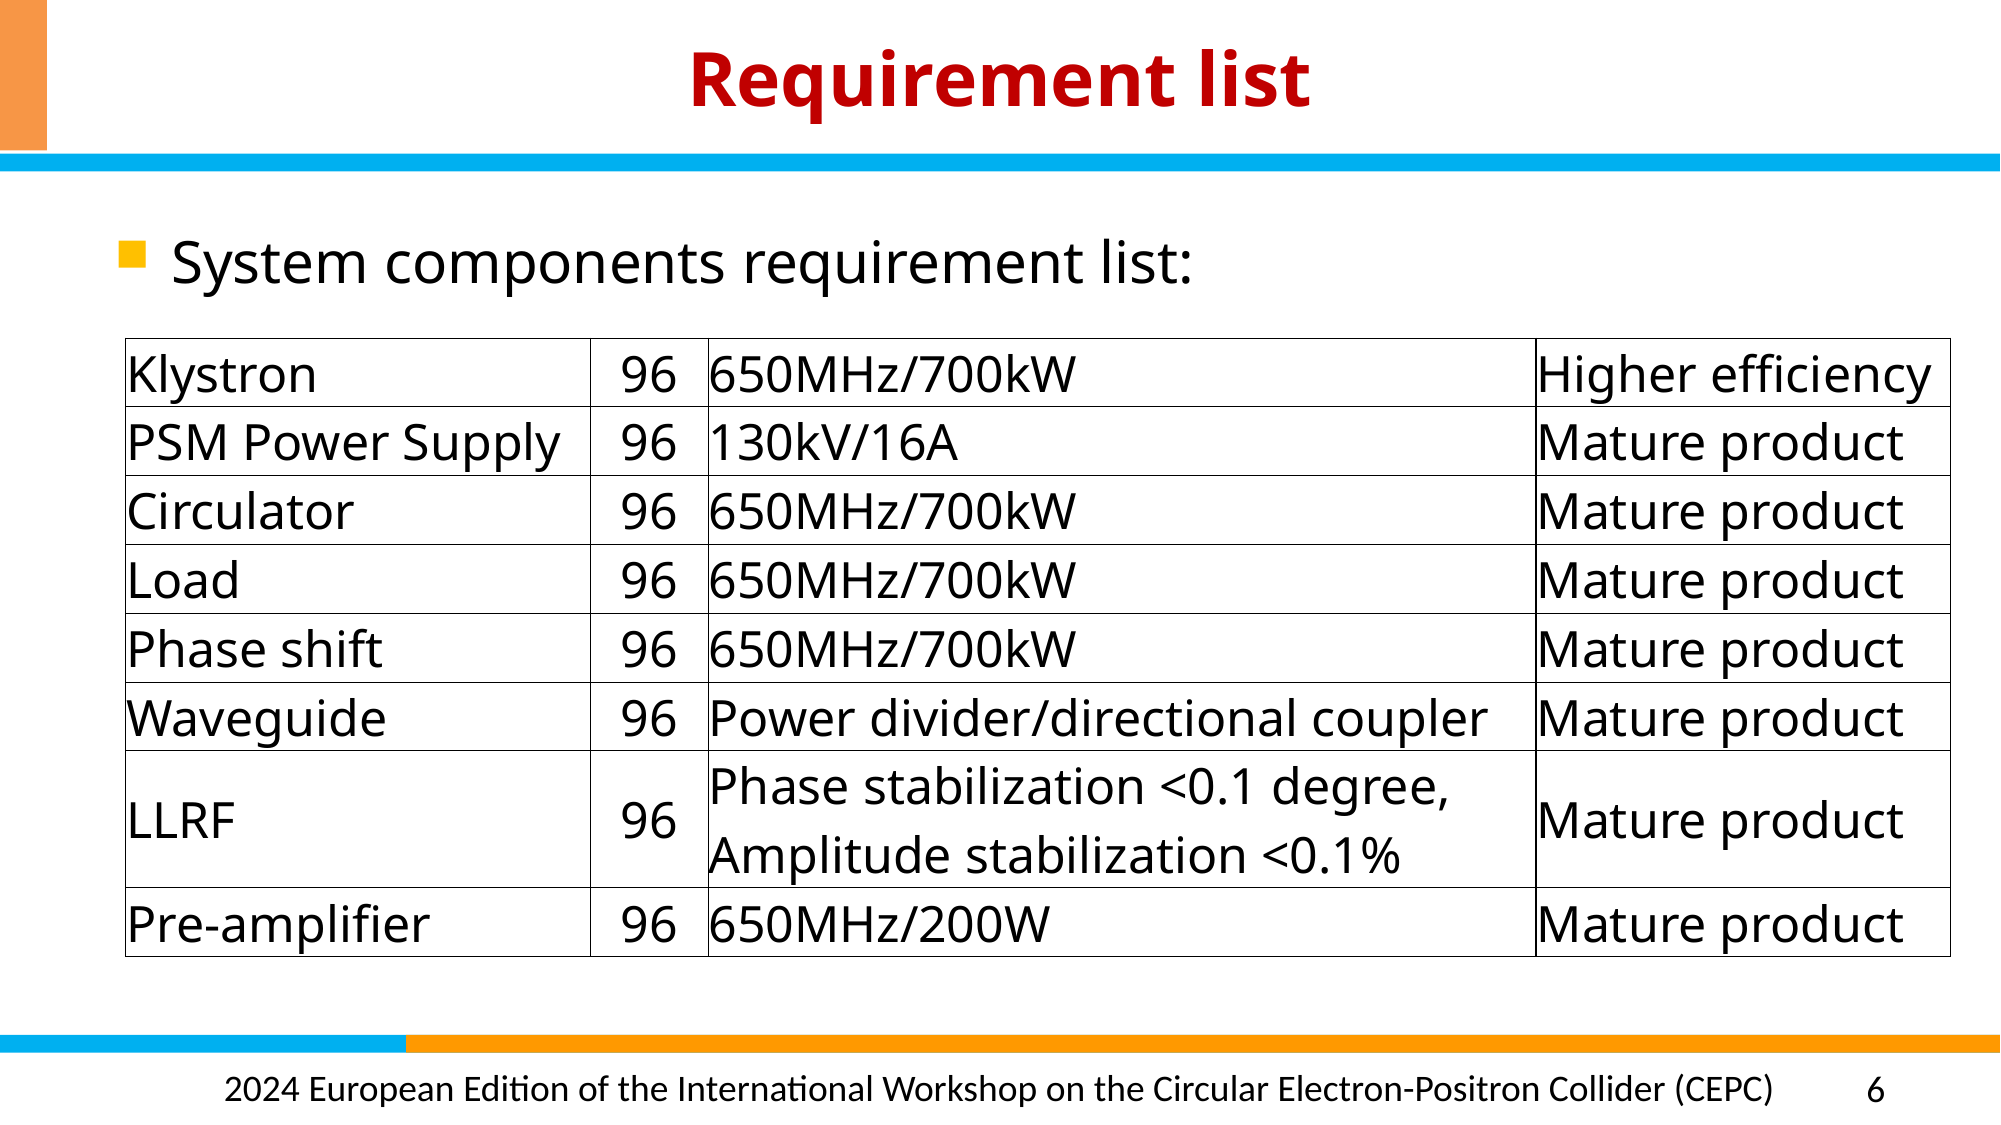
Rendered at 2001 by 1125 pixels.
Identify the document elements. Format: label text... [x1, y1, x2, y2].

table_cell Phase shift [126, 614, 590, 682]
table_cell PSM Power Supply [126, 407, 590, 475]
table_cell Waveguide [126, 683, 590, 750]
table_cell 96 [591, 888, 708, 956]
table_cell 650MHz/700kW [709, 476, 1535, 544]
table_cell 650MHz/700kW [709, 614, 1535, 682]
table_header Klystron [126, 339, 590, 406]
table_header Higher efficiency [1537, 339, 1950, 406]
table_cell Power divider/directional coupler [709, 683, 1535, 750]
table_cell Load [126, 545, 590, 613]
table_cell 96 [591, 751, 708, 887]
table_cell Mature product [1537, 545, 1950, 613]
table_cell 96 [591, 614, 708, 682]
table_header 650MHz/700kW [709, 339, 1535, 406]
table_cell Mature product [1537, 614, 1950, 682]
table_header 96 [591, 339, 708, 406]
slide_number 6 [1433, 1057, 1900, 1118]
table_cell Mature product [1537, 683, 1950, 750]
table_cell 130kV/16A [709, 407, 1535, 475]
table_cell Phase stabilization <0.1 degree, Amplitude stabilization <0.1% [709, 751, 1535, 887]
table_cell 96 [591, 545, 708, 613]
table_cell Mature product [1537, 476, 1950, 544]
table_cell Mature product [1537, 407, 1950, 475]
list System components requirement list: [99, 210, 1900, 478]
table_cell 96 [591, 476, 708, 544]
table_cell LLRF [126, 751, 590, 887]
table_cell Pre-amplifier [126, 888, 590, 956]
title Requirement list [99, 4, 1900, 149]
table_cell Mature product [1537, 888, 1950, 956]
table_cell 650MHz/200W [709, 888, 1535, 956]
table_cell 96 [591, 683, 708, 750]
table_cell Circulator [126, 476, 590, 544]
table_cell Mature product [1537, 751, 1950, 887]
table_cell 650MHz/700kW [709, 545, 1535, 613]
table_cell 96 [591, 407, 708, 475]
